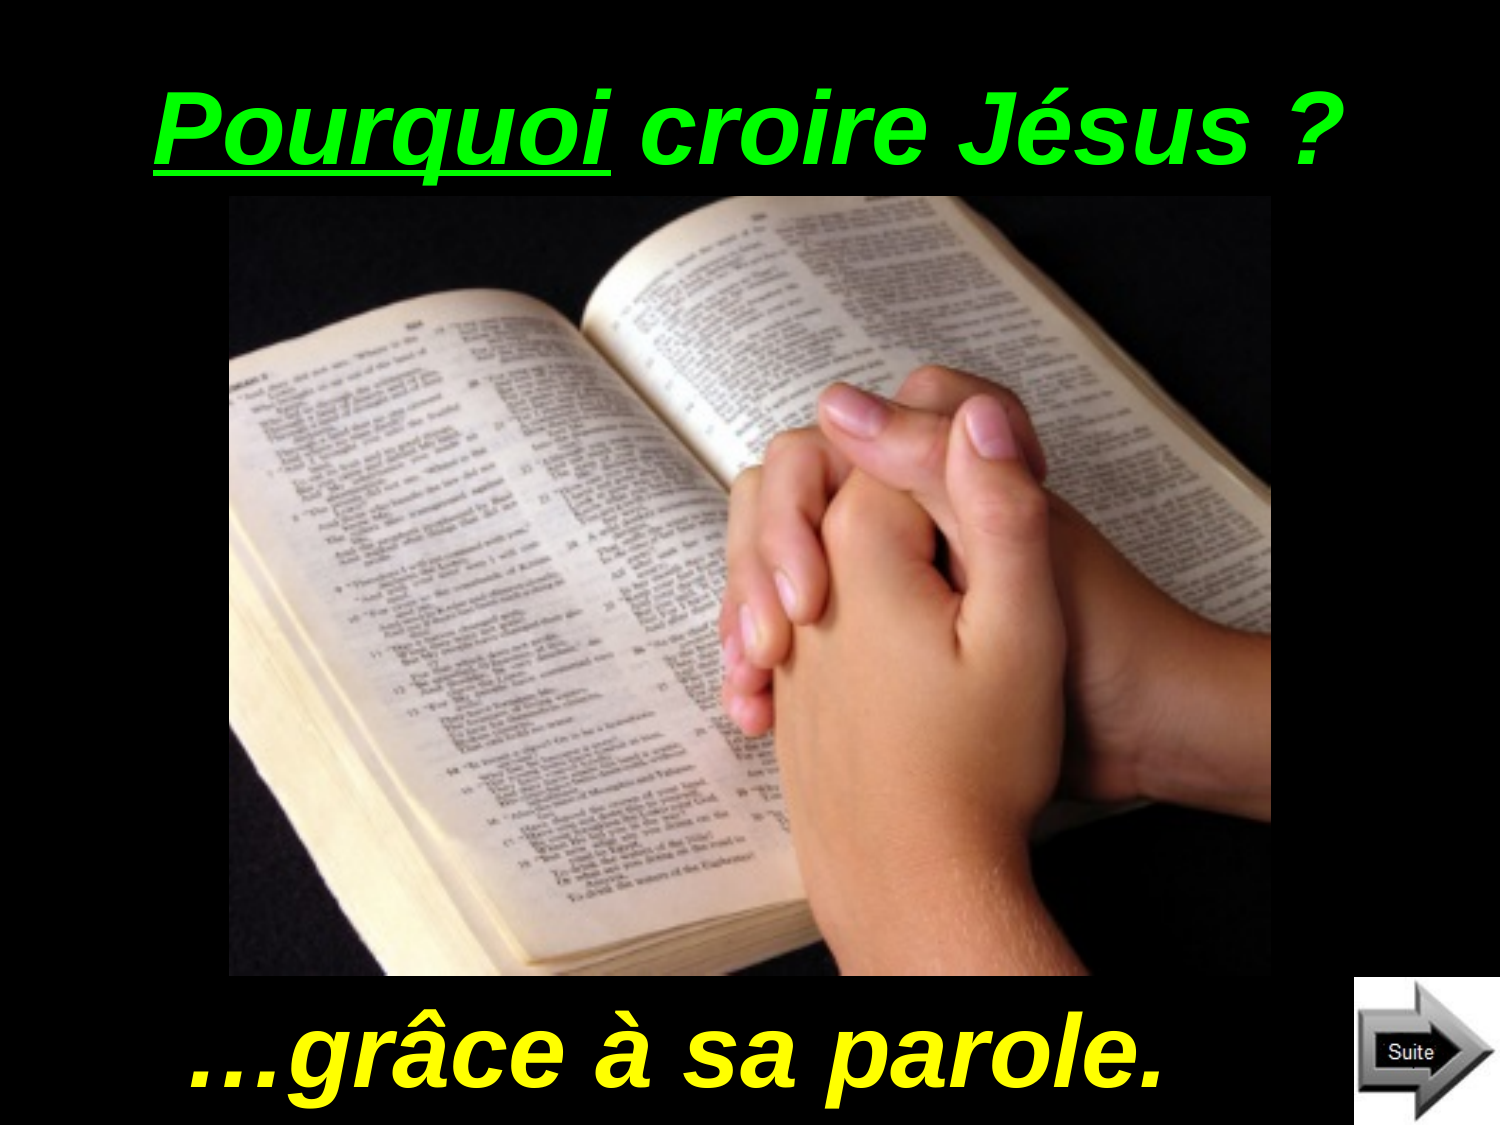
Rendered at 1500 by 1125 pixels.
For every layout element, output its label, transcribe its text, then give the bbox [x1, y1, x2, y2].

title Pourquoi croire Jésus ? [0, 52, 1500, 197]
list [229, 196, 1271, 977]
picture [1354, 977, 1500, 1125]
list …grâce à sa parole. [1, 975, 1353, 1125]
